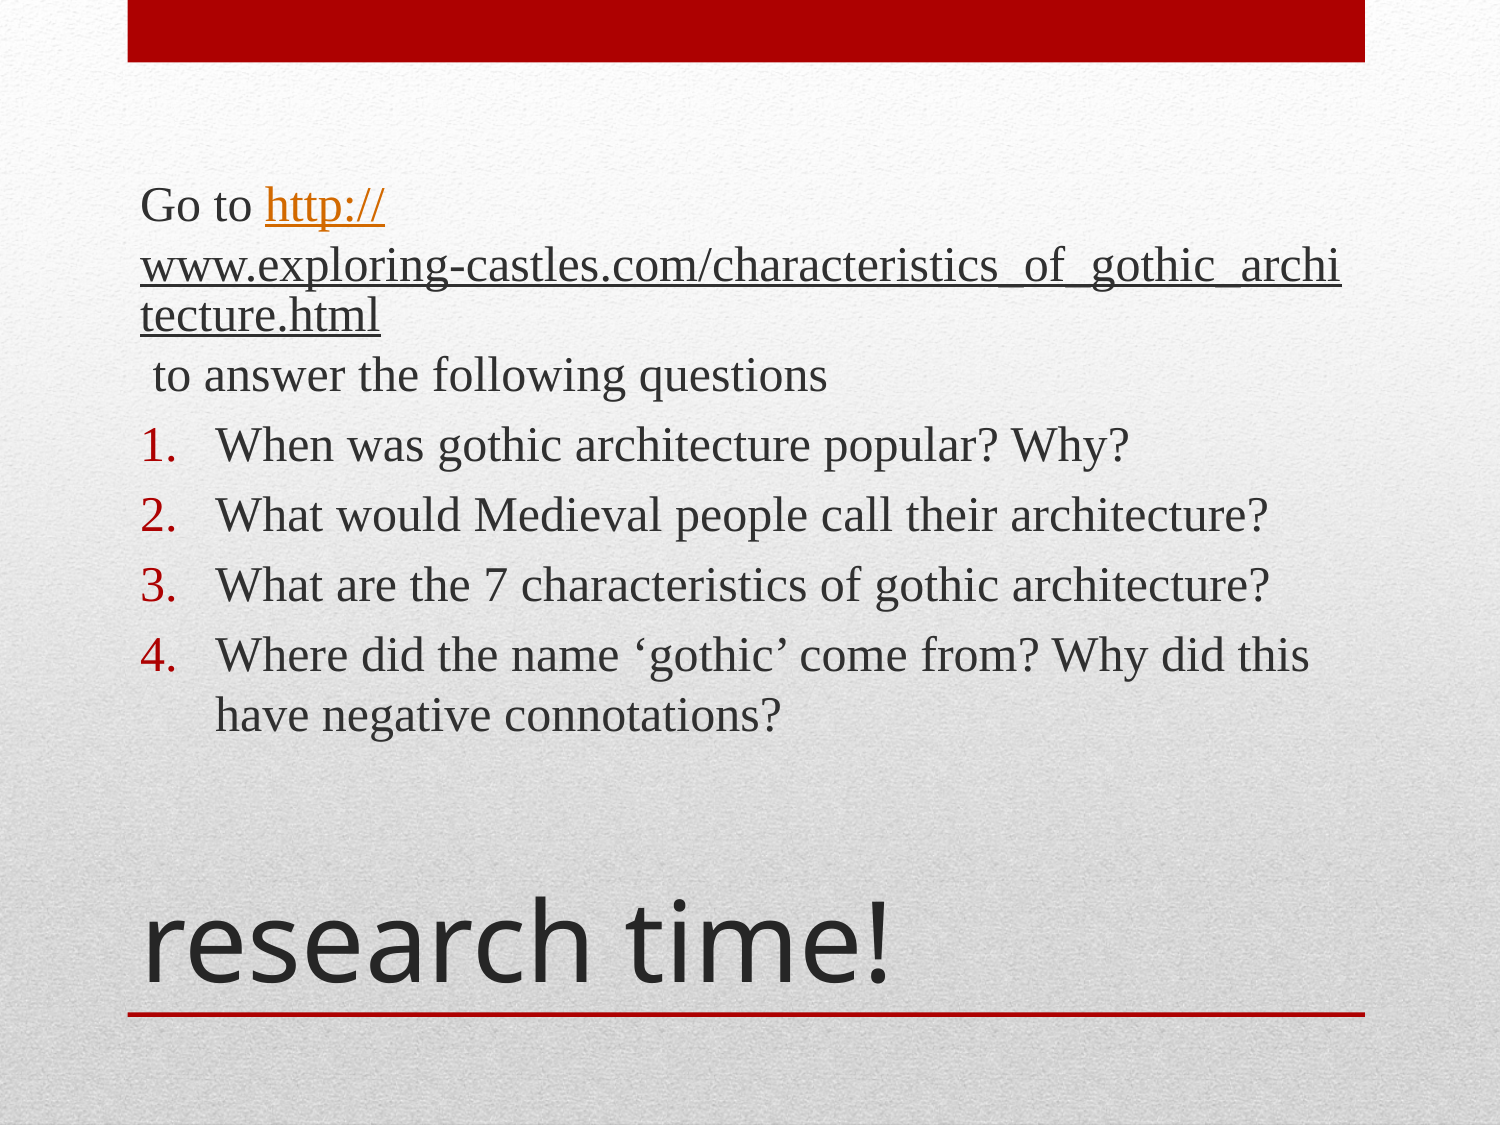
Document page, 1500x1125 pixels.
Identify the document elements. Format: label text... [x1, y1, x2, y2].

list Go to http://www.exploring-castles.com/characteristics_of_gothic_architecture.html to answer the following questions When was gothic architecture popular? Why? What would Medieval people call their architecture? What are the 7 characteristics of gothic architecture? Where did the name ‘gothic’ come from? Why did this have negative connotations? [125, 112, 1363, 750]
title research time! [125, 750, 1238, 1013]
